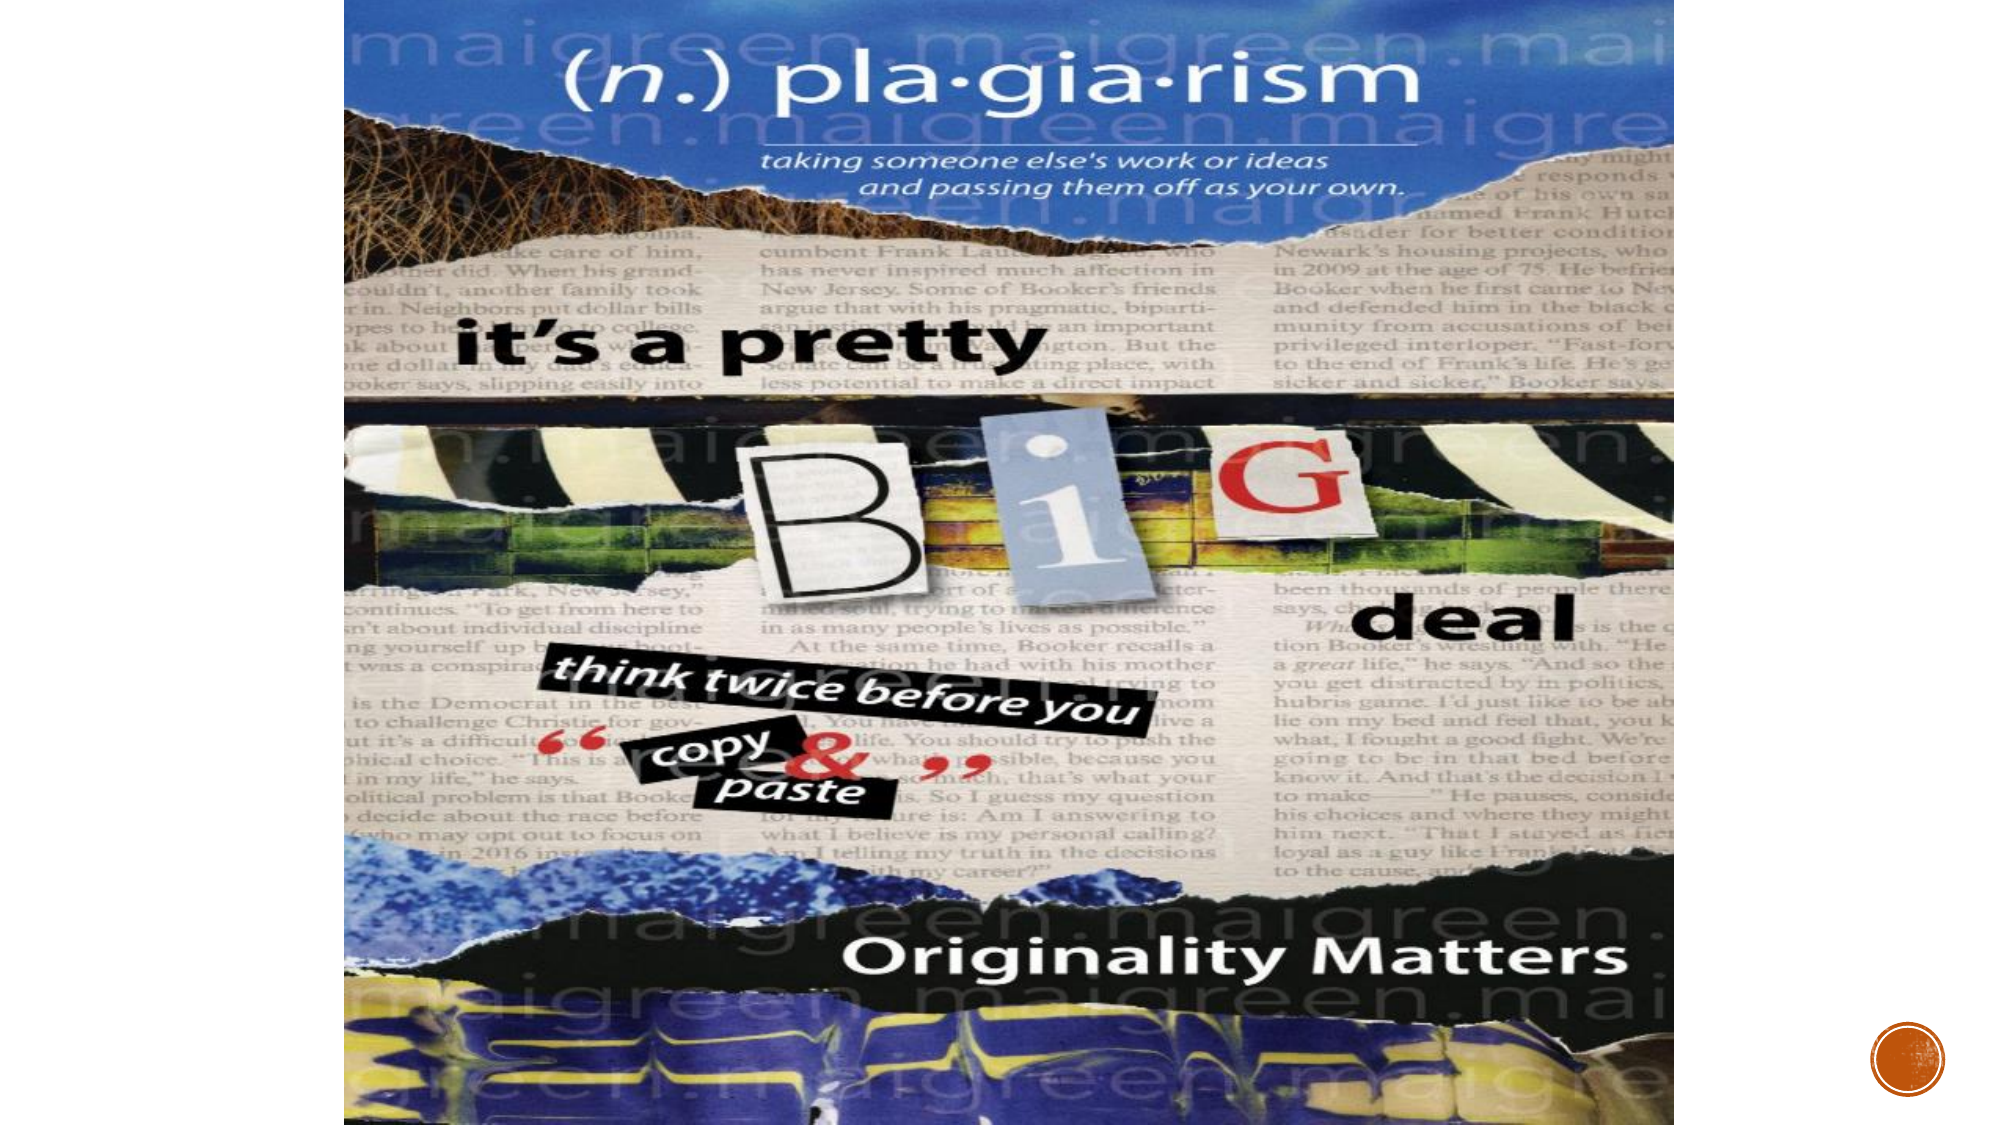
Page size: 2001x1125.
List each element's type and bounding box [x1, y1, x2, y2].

picture [344, 0, 1674, 1125]
